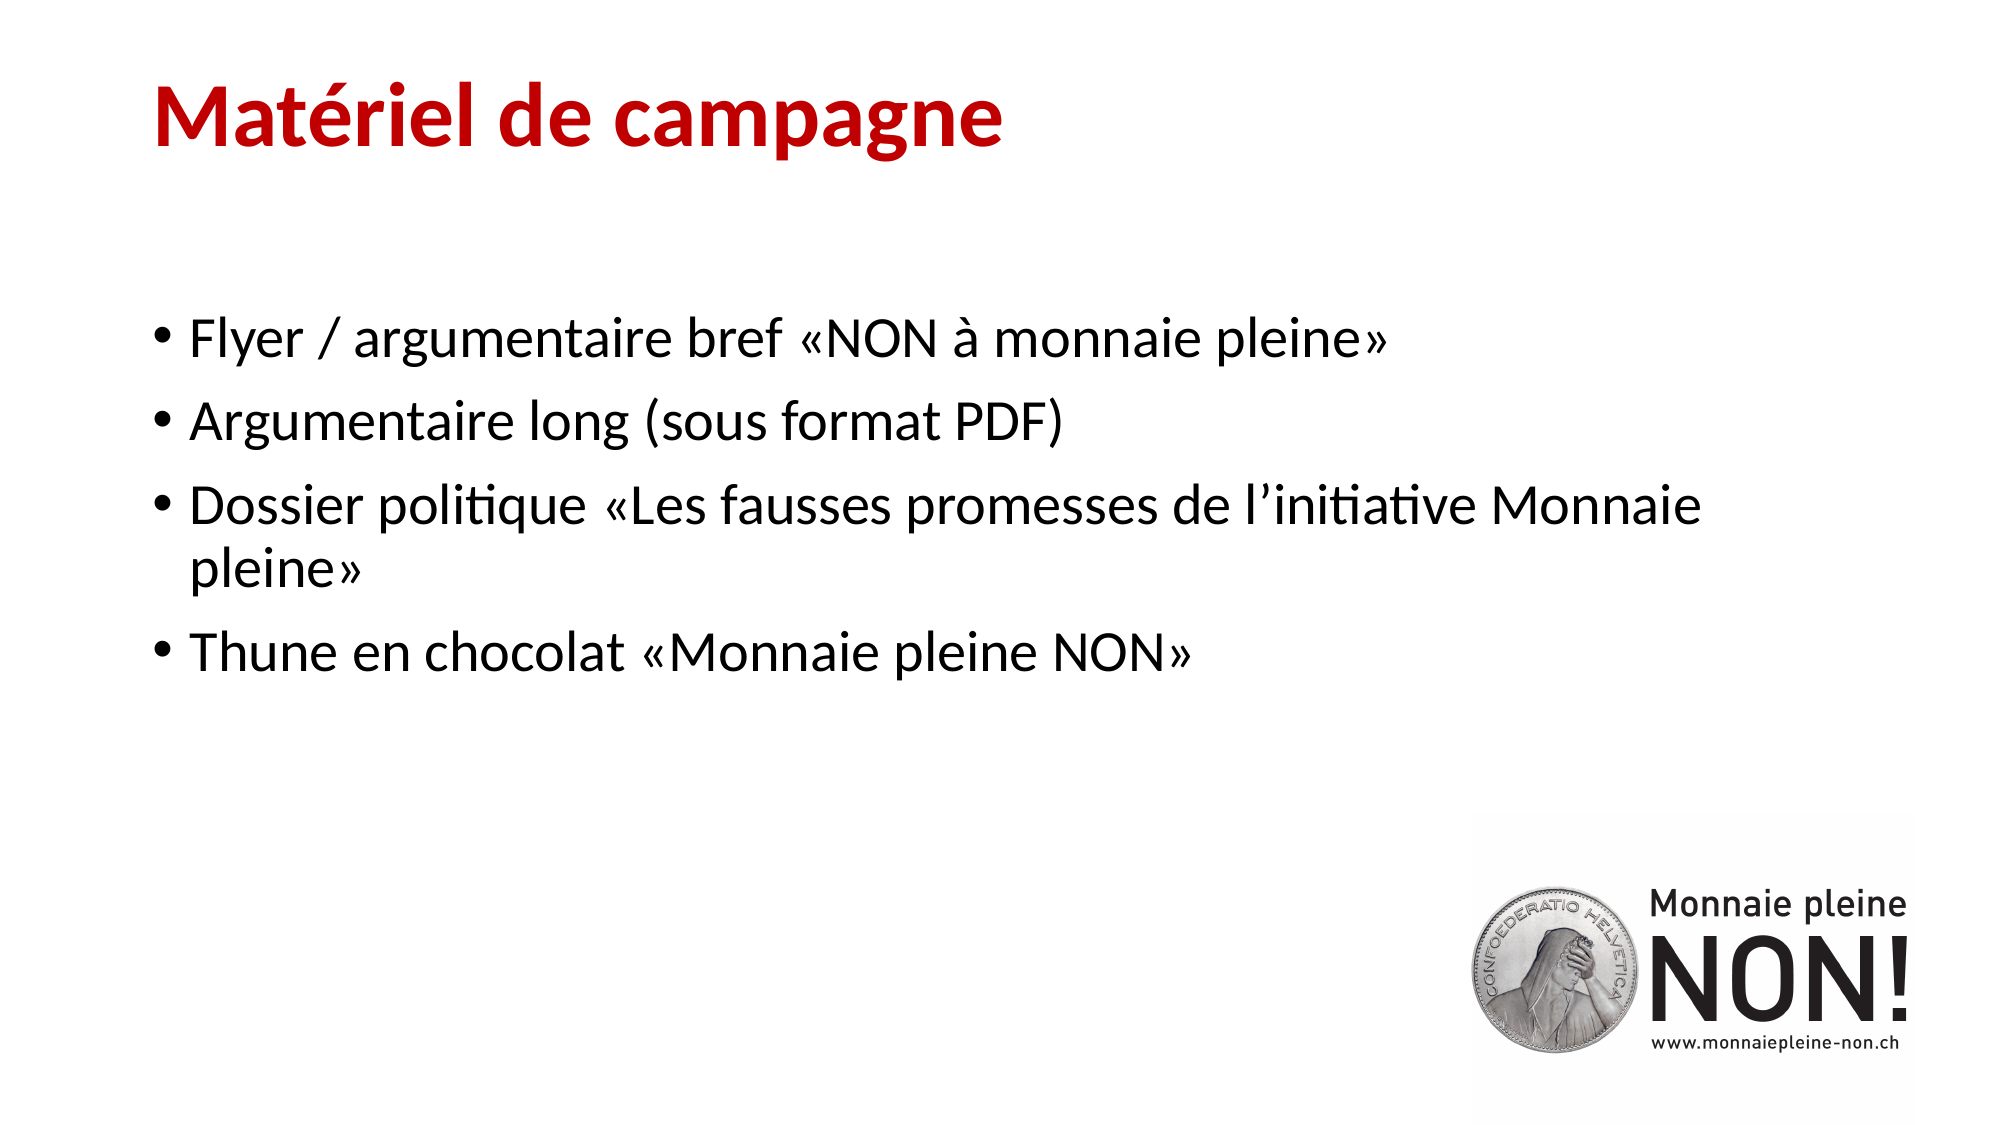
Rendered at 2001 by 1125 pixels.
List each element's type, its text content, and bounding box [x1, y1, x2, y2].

text_box Matériel de campagne [137, 59, 1863, 278]
text_box Flyer / argumentaire bref «NON à monnaie pleine» Argumentaire long (sous format PDF) Dossier politique «Les fausses promesses de l’initiative Monnaie pleine» Thune en chocolat «Monnaie pleine NON» [137, 299, 1863, 1014]
picture [1471, 814, 1914, 1125]
